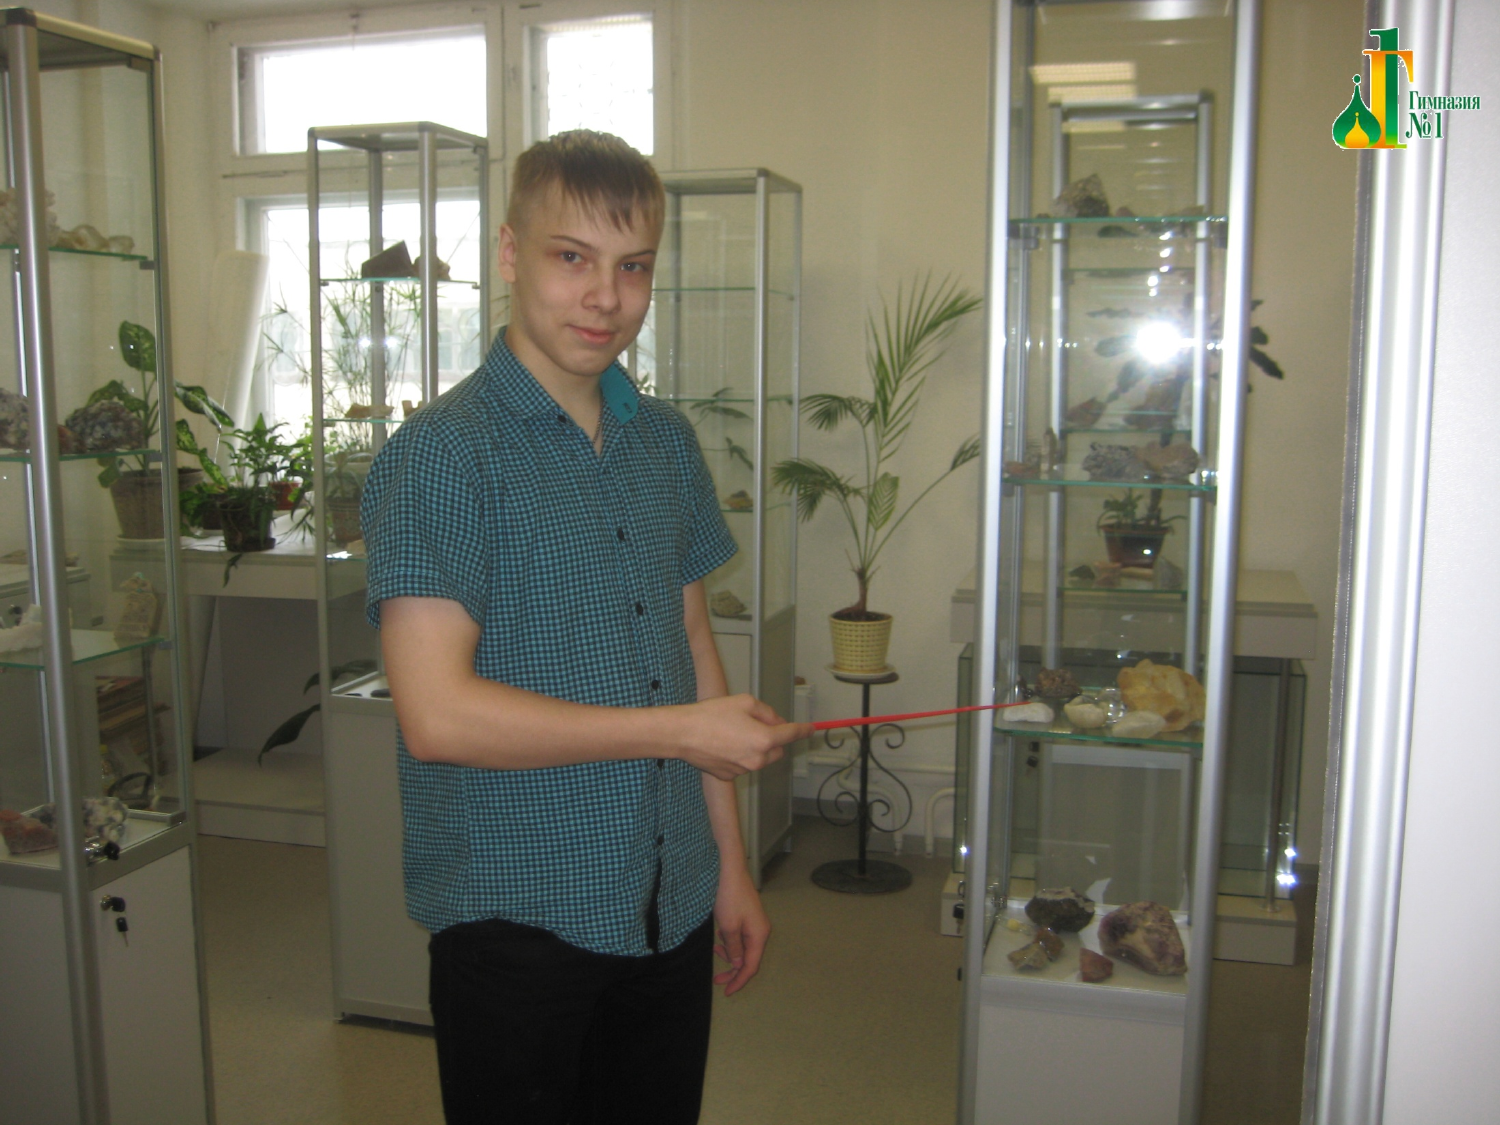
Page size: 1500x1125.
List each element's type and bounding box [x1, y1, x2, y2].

picture [1234, 0, 1500, 157]
list [0, 0, 1500, 1125]
